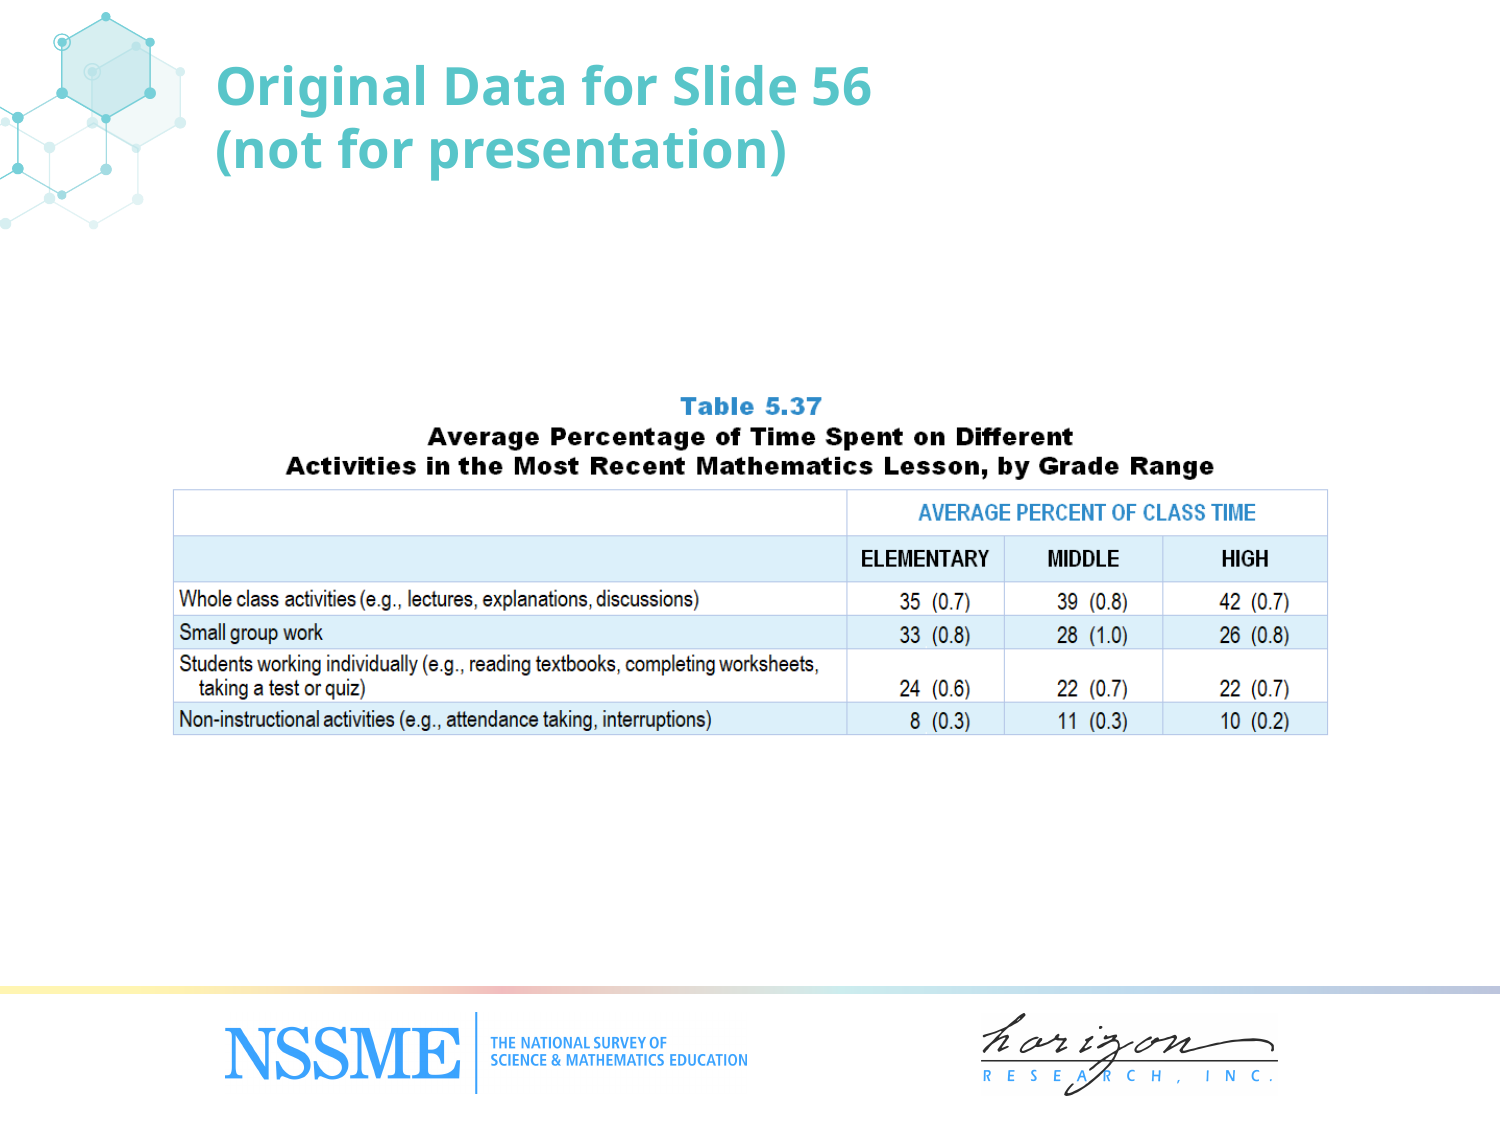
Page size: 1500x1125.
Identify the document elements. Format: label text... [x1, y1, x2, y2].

title Original Data for Slide 56 (not for presentation) [200, 45, 1425, 188]
text_box [74, 45, 1425, 233]
picture [0, 0, 1500, 1125]
